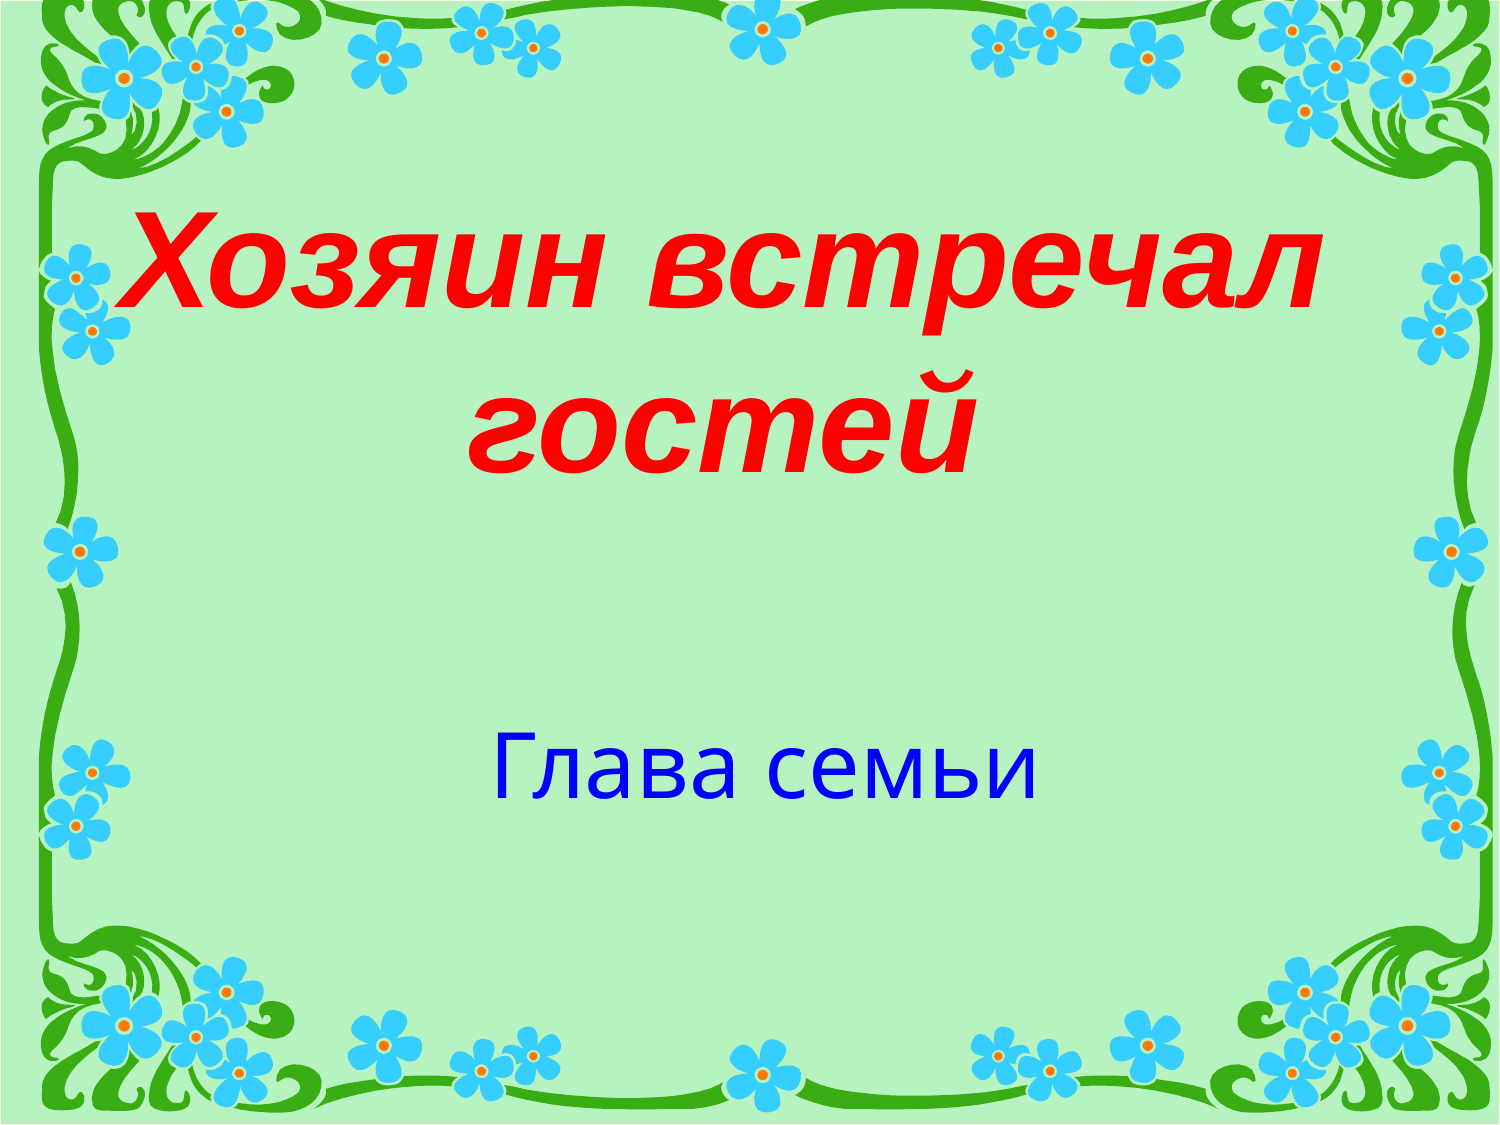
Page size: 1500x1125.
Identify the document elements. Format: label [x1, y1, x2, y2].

picture [31, 0, 1500, 1115]
text_box [0, 0, 1500, 1125]
